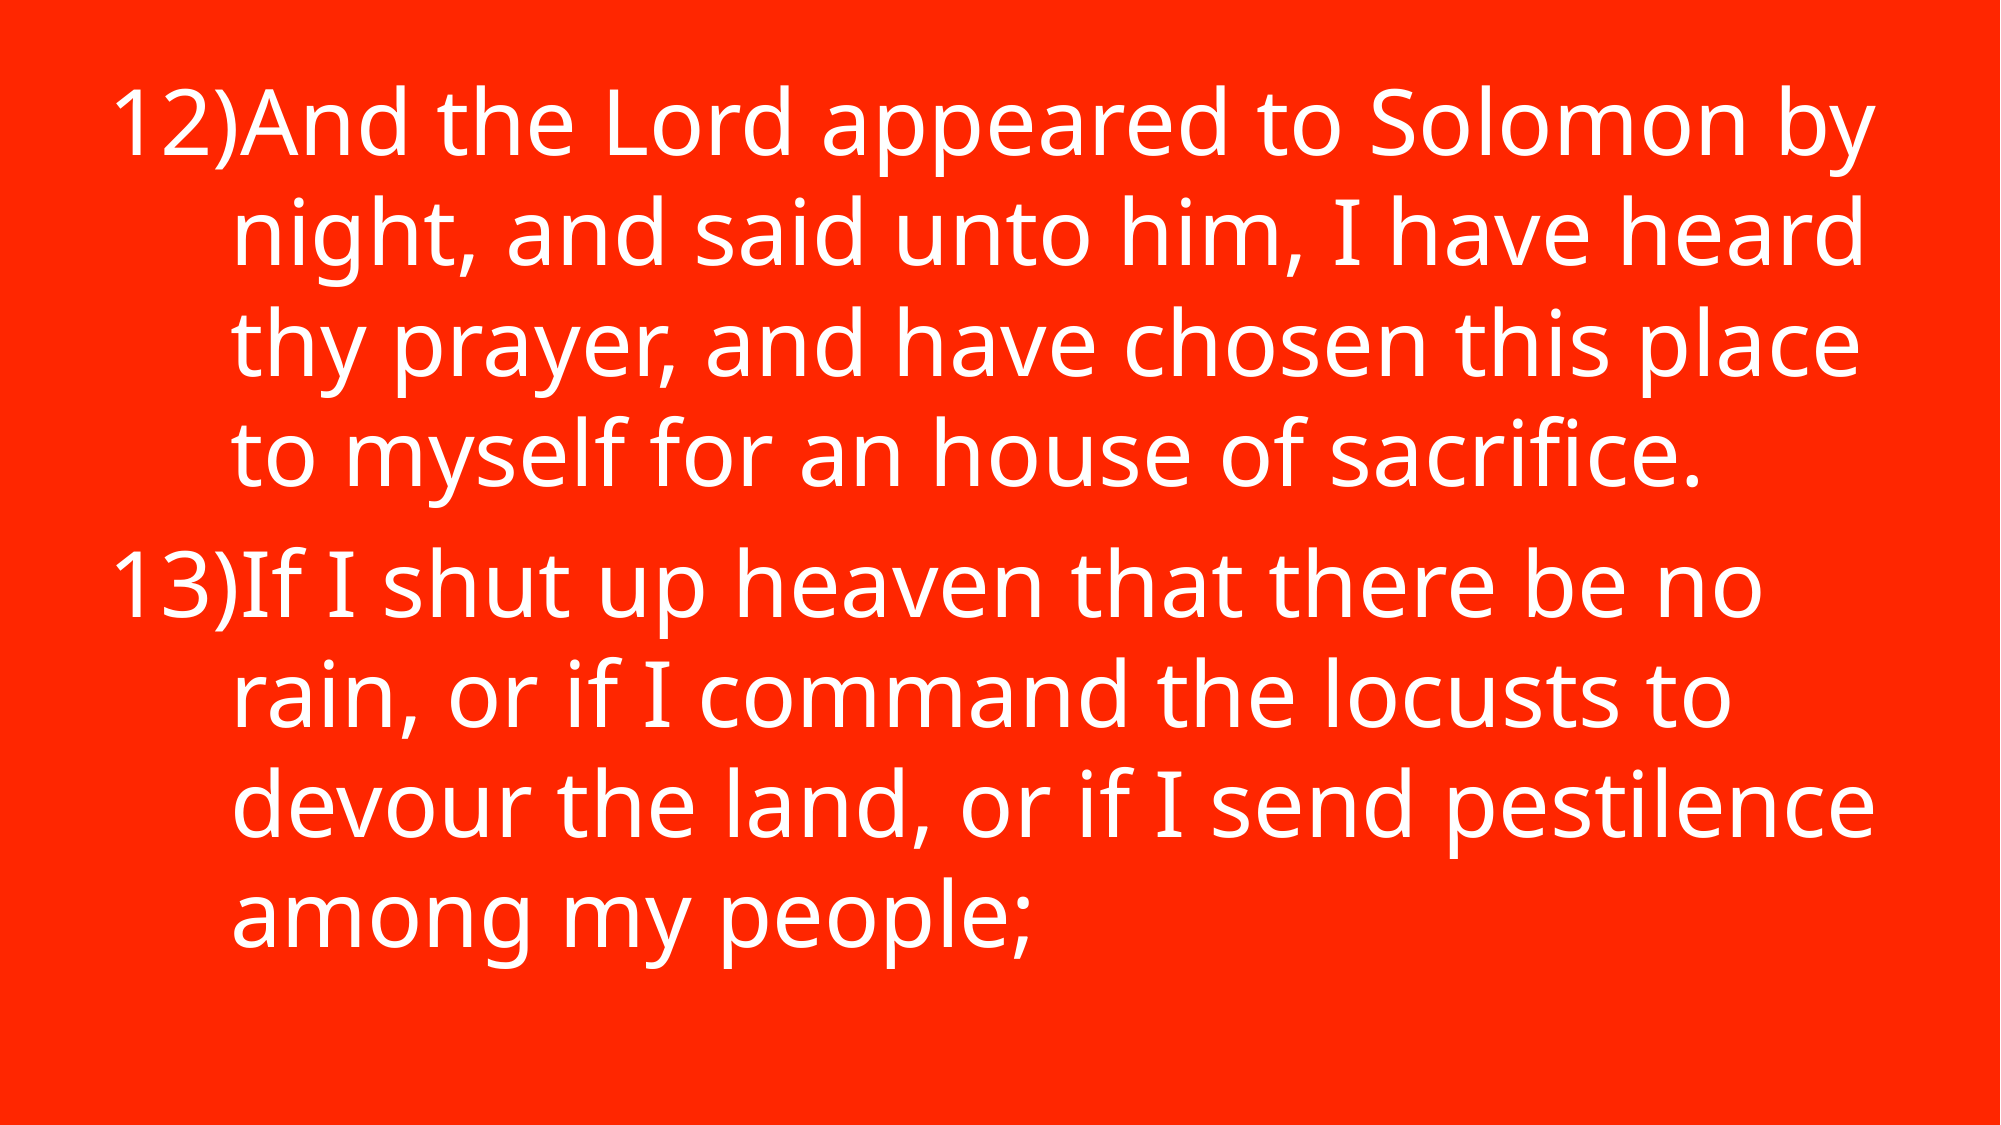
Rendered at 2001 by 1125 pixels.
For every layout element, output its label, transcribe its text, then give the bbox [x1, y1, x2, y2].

list And the Lord appeared to Solomon by night, and said unto him, I have heard thy prayer, and have chosen this place to myself for an house of sacrifice. If I shut up heaven that there be no rain, or if I command the locusts to devour the land, or if I send pestilence among my people; [93, 56, 1905, 1067]
